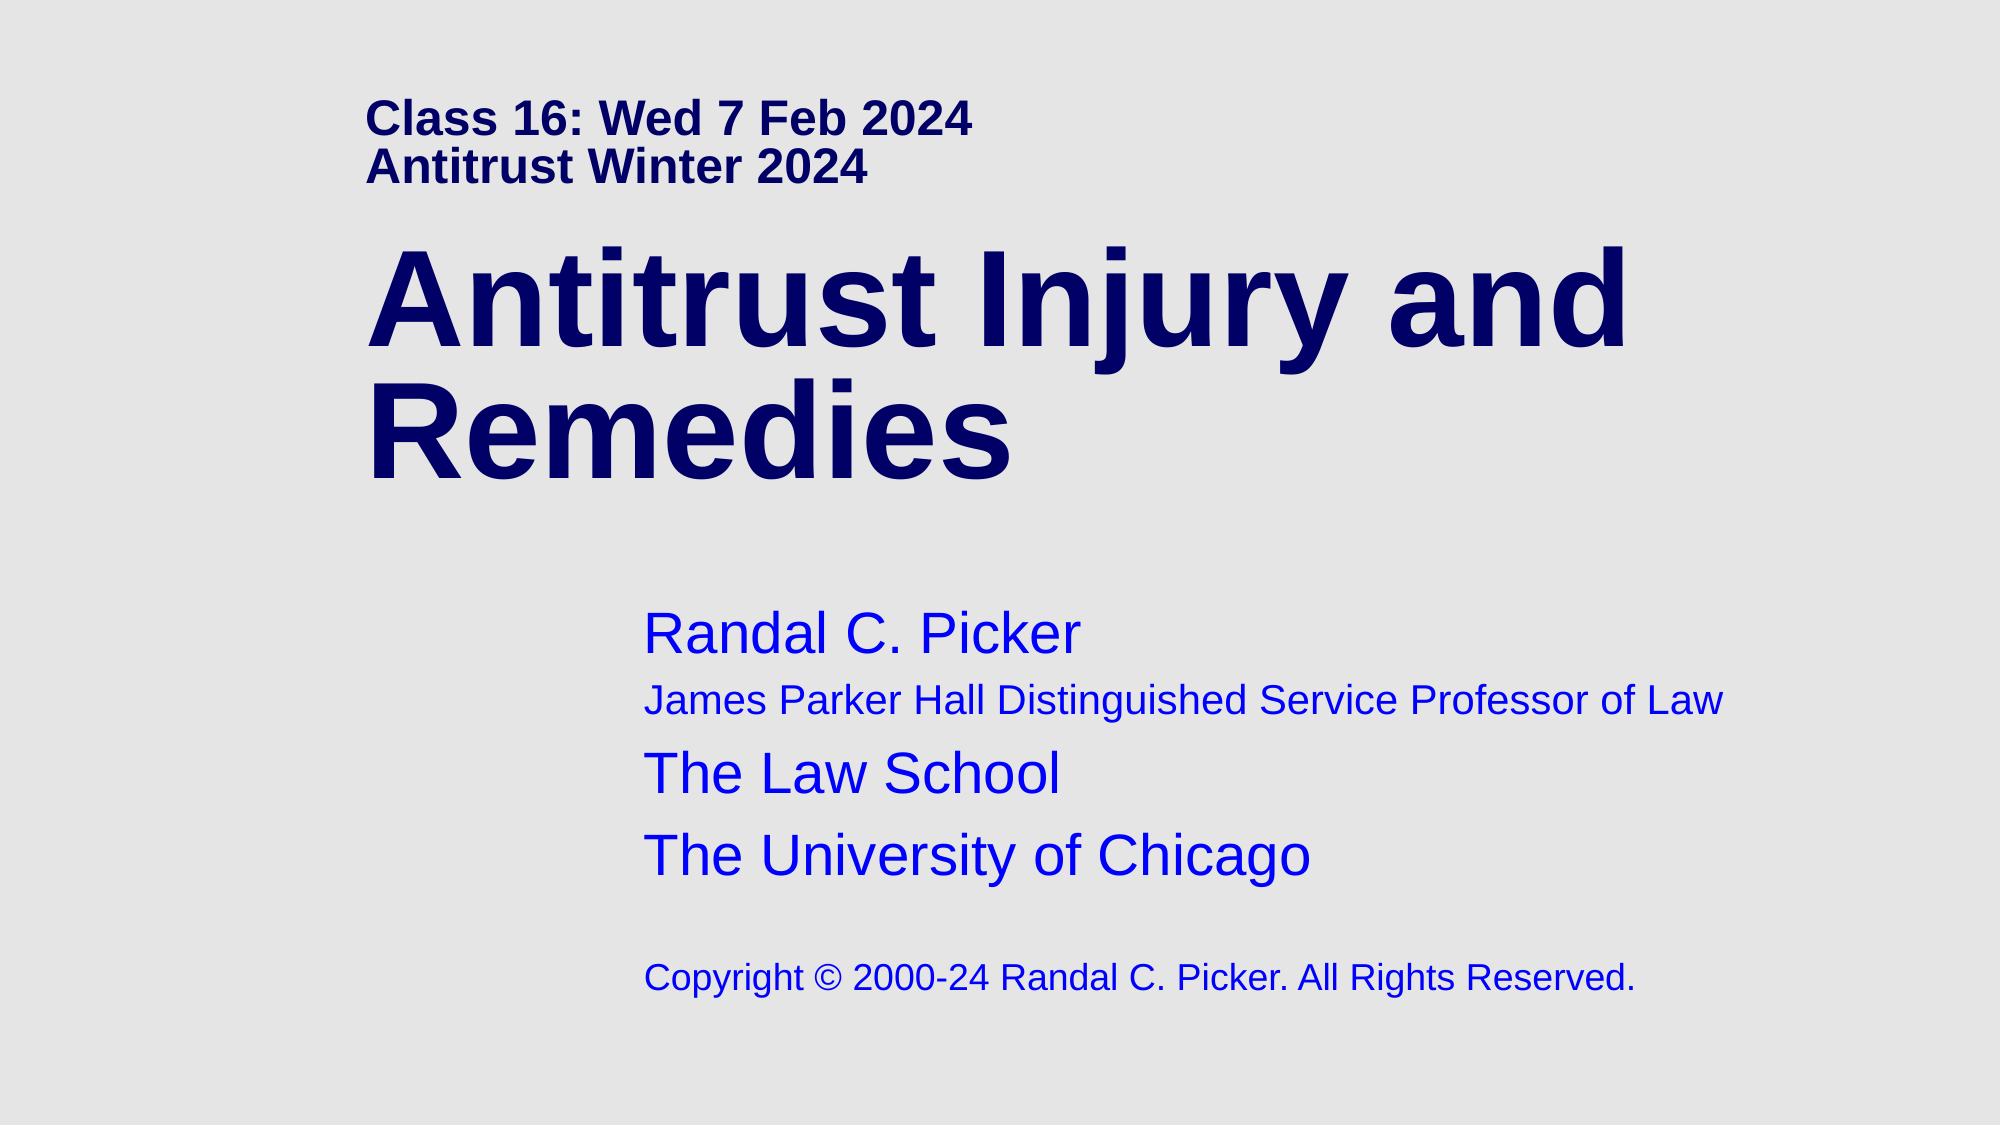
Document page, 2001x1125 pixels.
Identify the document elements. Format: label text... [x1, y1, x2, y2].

title Class 16: Wed 7 Feb 2024 Antitrust Winter 2024 Antitrust Injury and Remedies [350, 87, 2000, 513]
subtitle Randal C. Picker James Parker Hall Distinguished Service Professor of Law The Law School The University of Chicago Copyright © 2000-24 Randal C. Picker. All Rights Reserved. [628, 587, 1754, 875]
